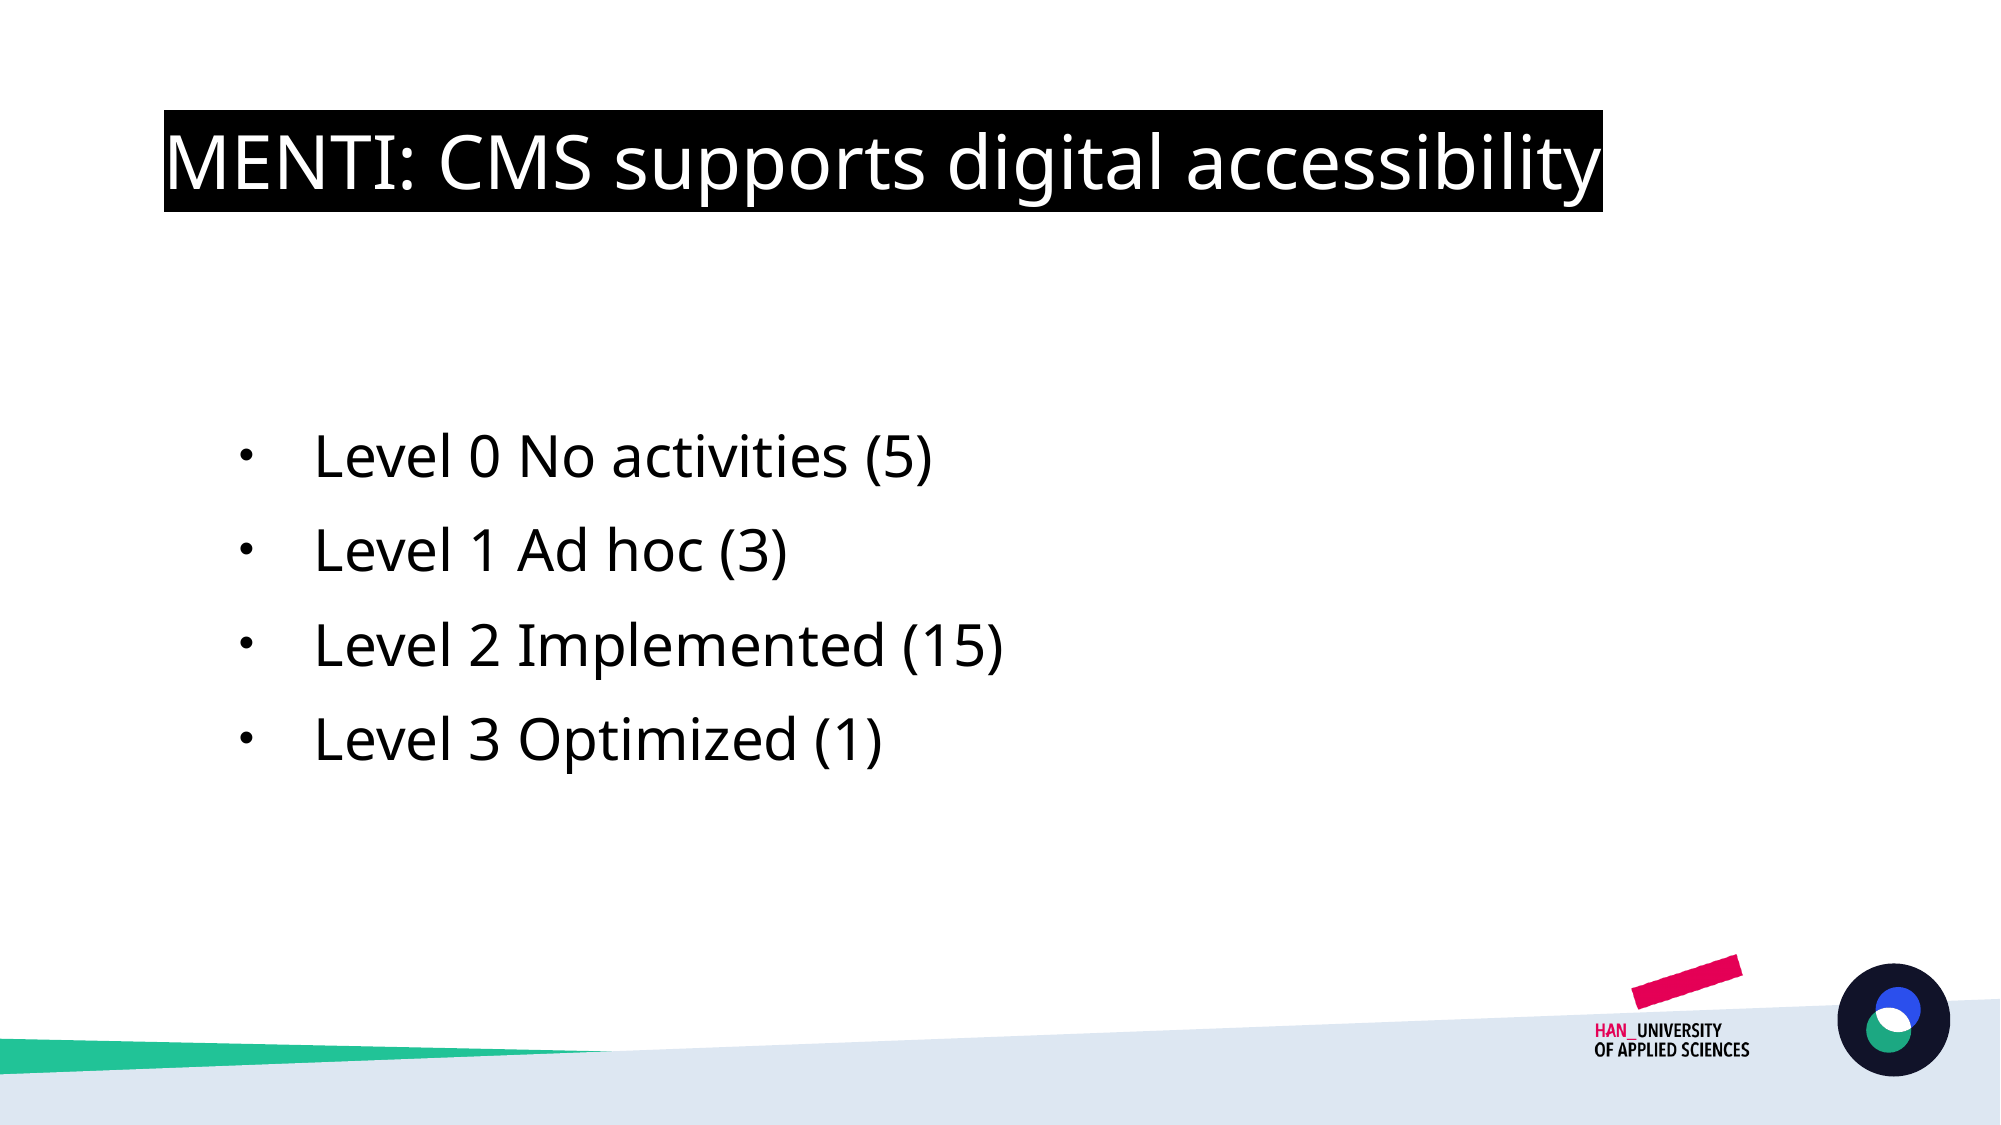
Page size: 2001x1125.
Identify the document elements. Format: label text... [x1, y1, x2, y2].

picture [1566, 924, 1778, 1086]
title MENTI: CMS supports digital accessibility [164, 125, 1836, 289]
text_box Level 0 No activities (5) Level 1 Ad hoc (3) Level 2 Implemented (15) Level 3 Optimized (1) [163, 394, 1089, 947]
